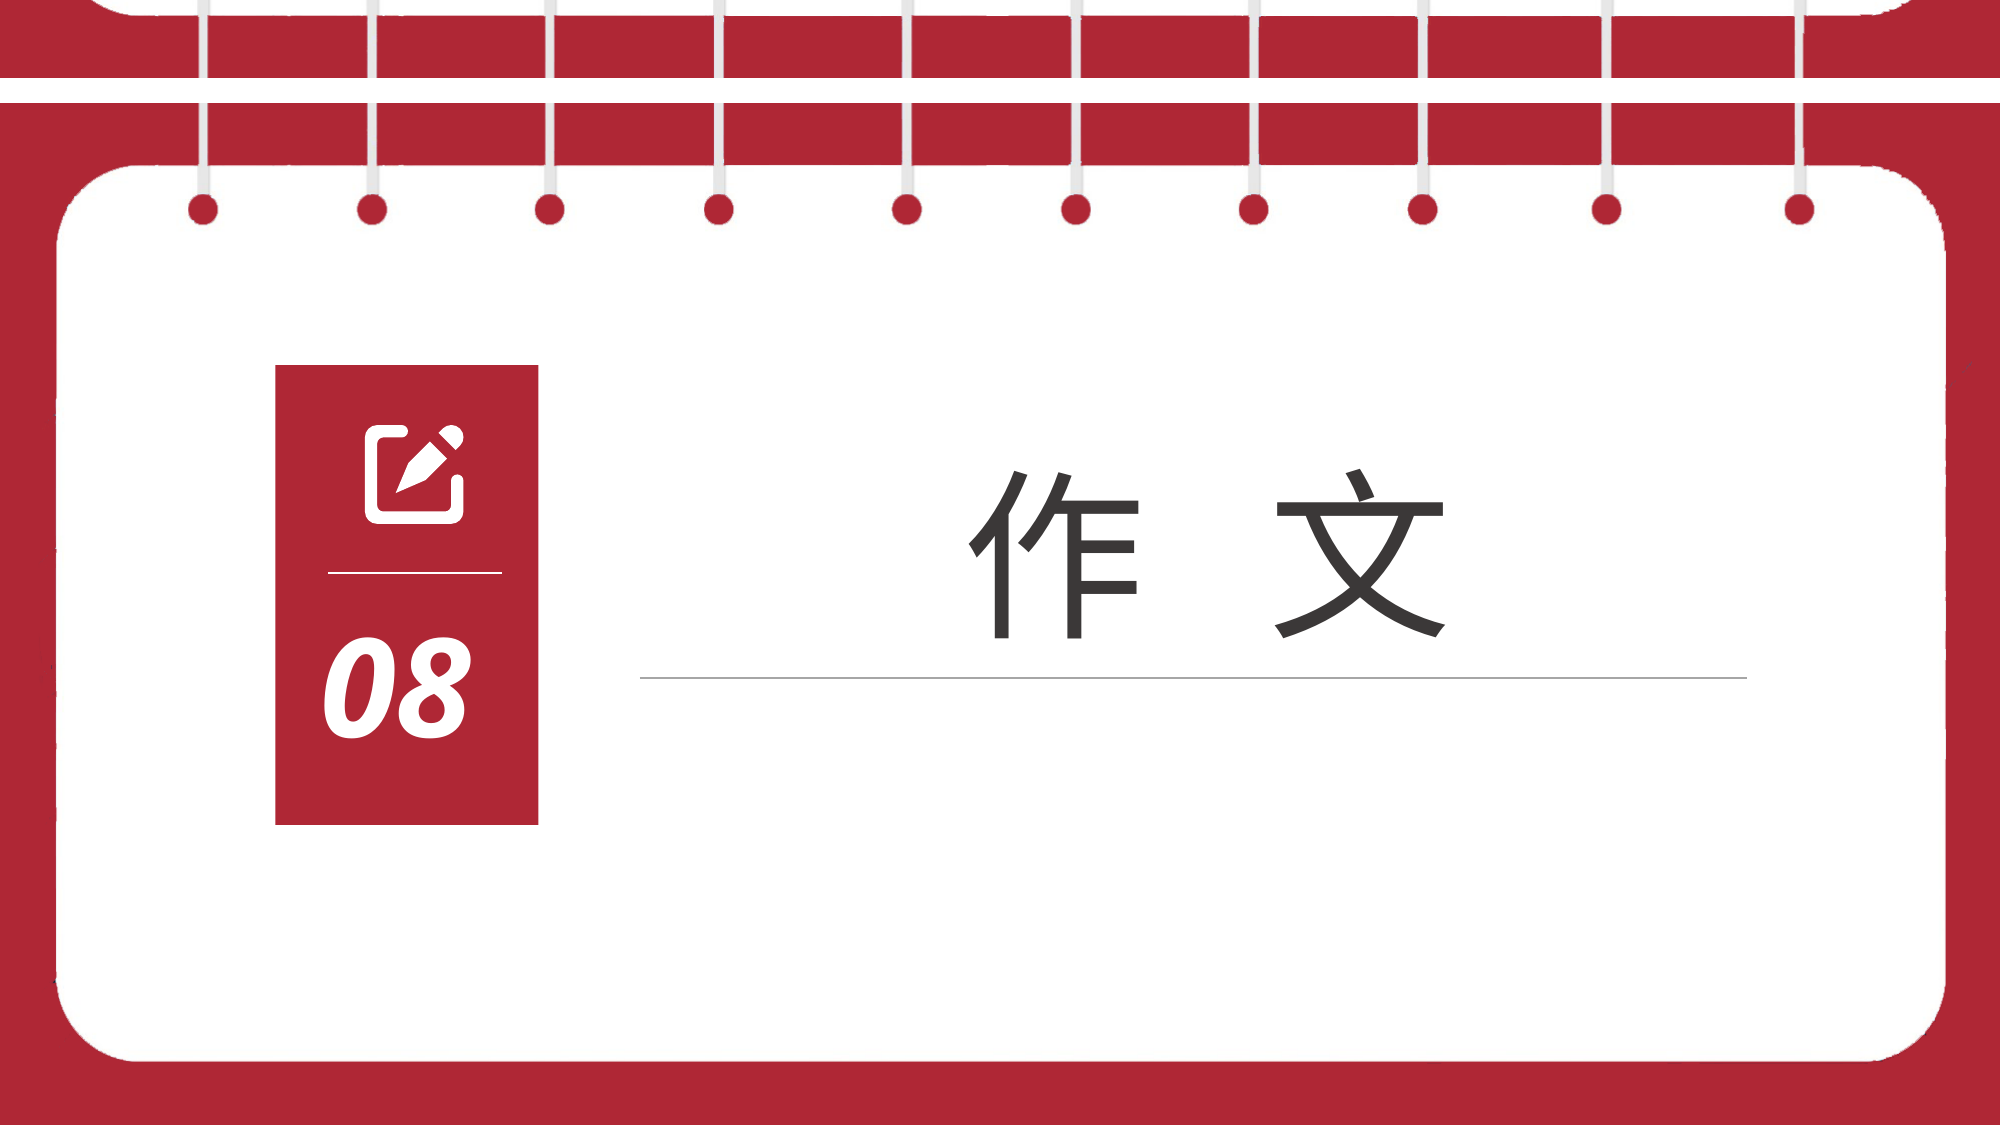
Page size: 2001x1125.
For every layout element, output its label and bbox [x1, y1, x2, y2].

picture [0, 102, 2000, 1125]
picture [0, 0, 2000, 79]
text_box [274, 364, 1795, 826]
